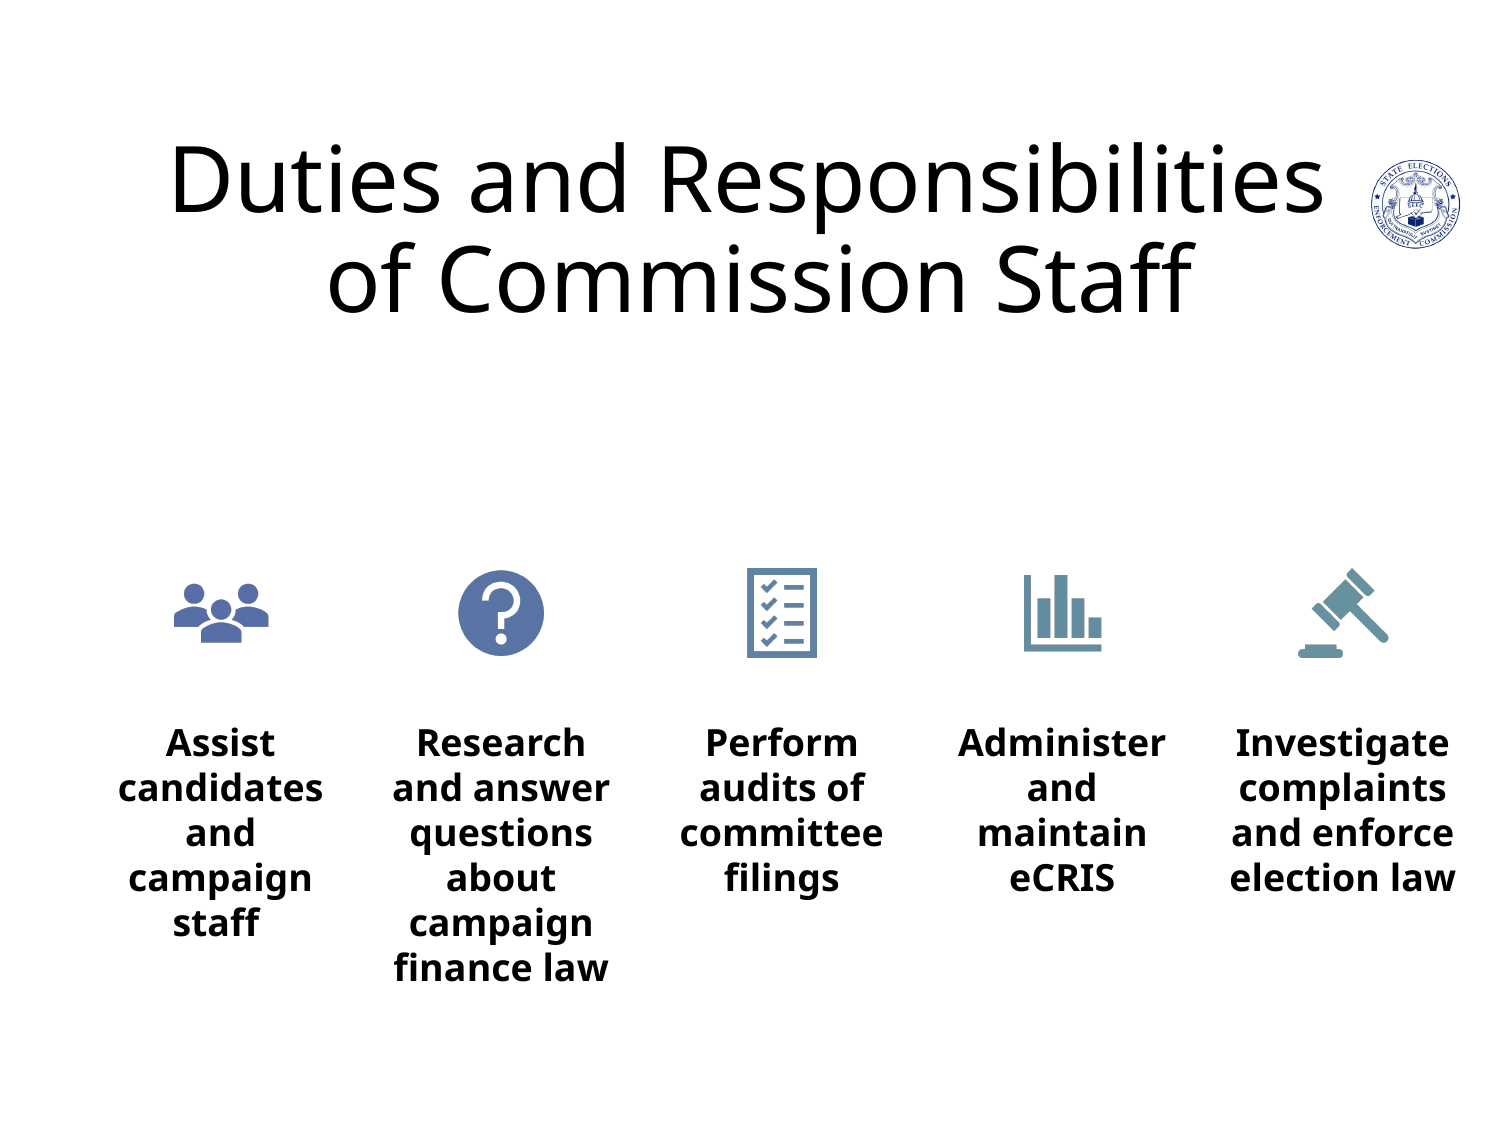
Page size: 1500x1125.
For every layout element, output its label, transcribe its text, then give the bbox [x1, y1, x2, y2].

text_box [100, 403, 1464, 1063]
picture [1367, 154, 1464, 252]
title Duties and Responsibilities of Commission Staff [147, 118, 1372, 340]
